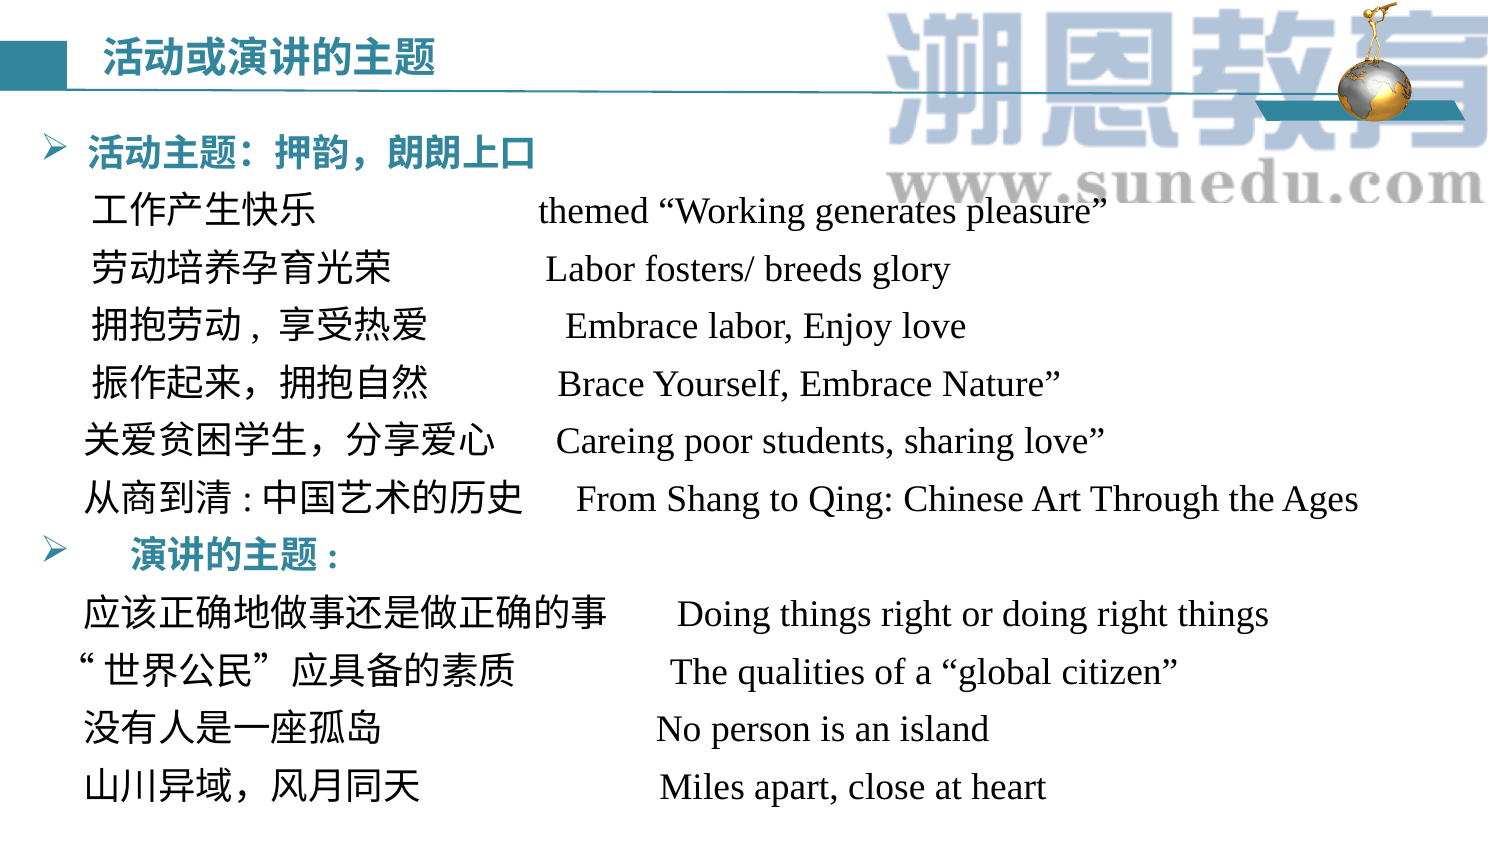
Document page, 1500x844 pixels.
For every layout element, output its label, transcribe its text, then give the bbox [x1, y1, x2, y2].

text_box 活动或演讲的主题 [87, 23, 699, 87]
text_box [0, 89, 1331, 95]
text_box [1254, 104, 1331, 109]
text_box [0, 39, 69, 87]
picture [884, 0, 1488, 203]
text_box 活动主题：押韵，朗朗上口 工作产生快乐 themed “Working generates pleasure” 劳动培养孕育光荣 Labor fosters/ breeds glory 拥抱劳动, 享受热爱 Embrace labor, Enjoy love 振作起来，拥抱自然 Brace Yourself, Embrace Nature” 关爱贫困学生，分享爱心 Careing poor students, sharing love” 从商到清:中国艺术的历史 From Shang to Qing: Chinese Art Through the Ages 演讲的主题: 应该正确地做事还是做正确的事 Doing things right or doing right things “世界公民”应具备的素质 The qualities of a “global citizen” 没有人是一座孤岛 No person is an island 山川异域，风月同天 Miles apart, close at heart [25, 109, 1466, 814]
text_box [1417, 98, 1462, 109]
